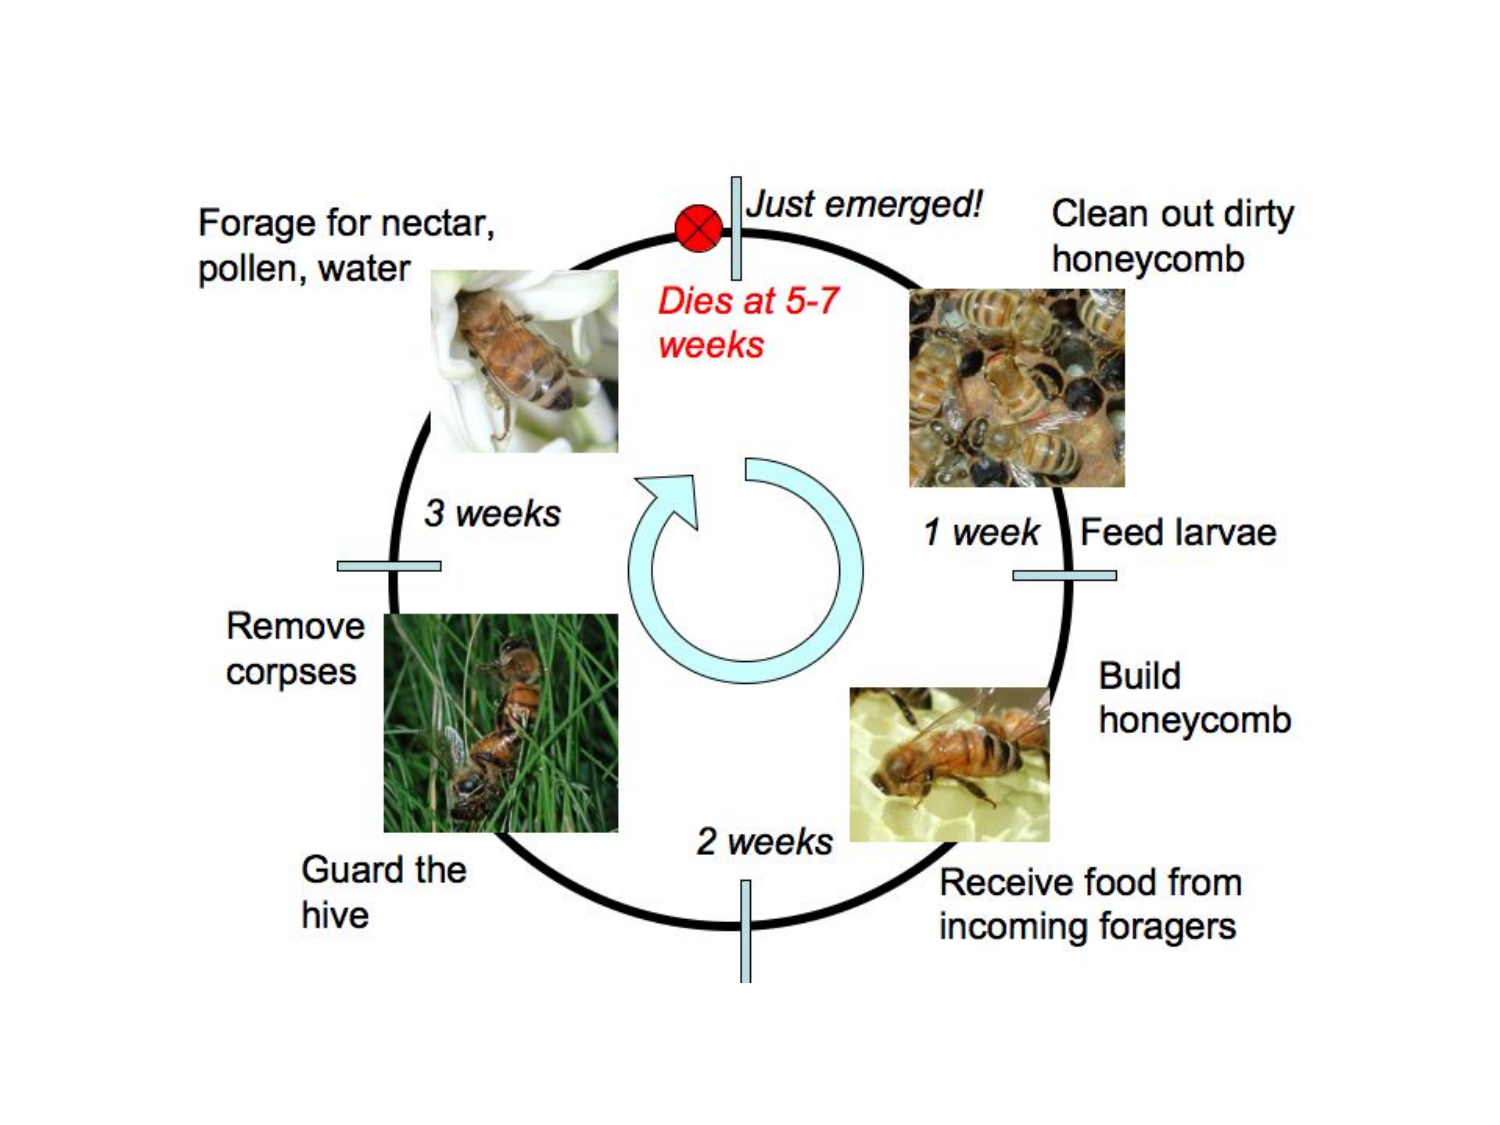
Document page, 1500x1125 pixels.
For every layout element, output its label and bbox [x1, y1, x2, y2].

list [187, 138, 1313, 984]
